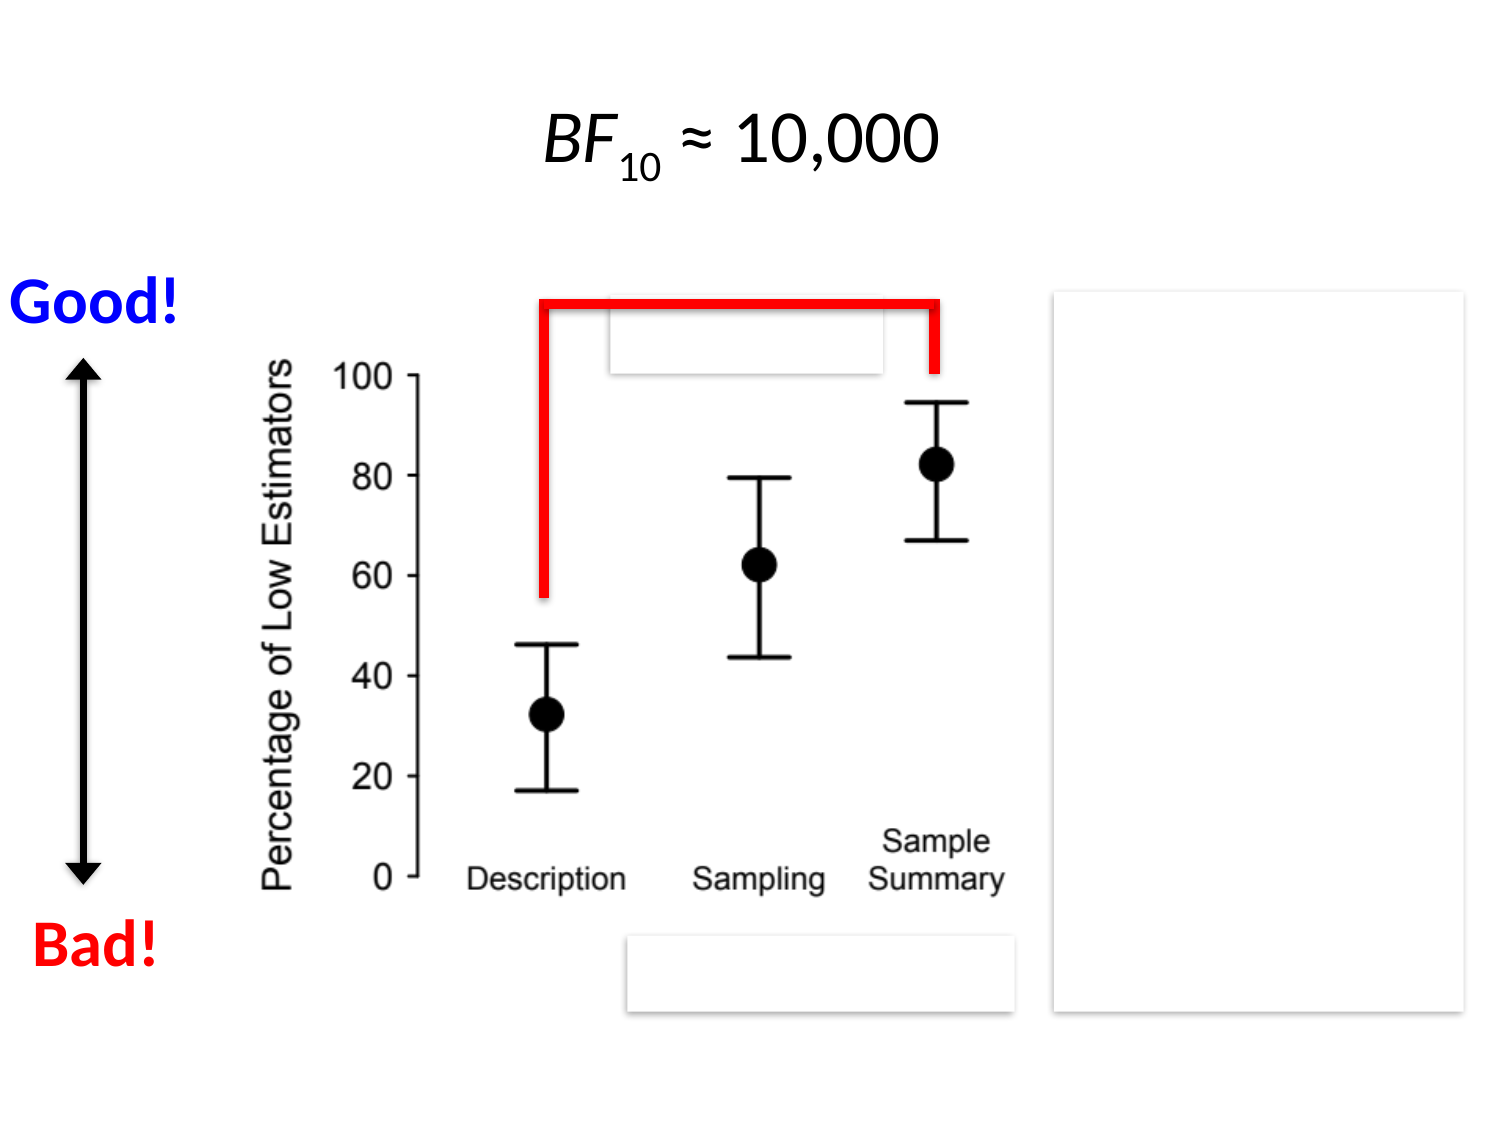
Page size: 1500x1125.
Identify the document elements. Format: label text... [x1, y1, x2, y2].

picture [207, 294, 1500, 1015]
text_box Good! [0, 249, 232, 345]
text_box BF10 ≈ 10,000 [508, 80, 975, 198]
text_box Bad! [17, 892, 202, 987]
